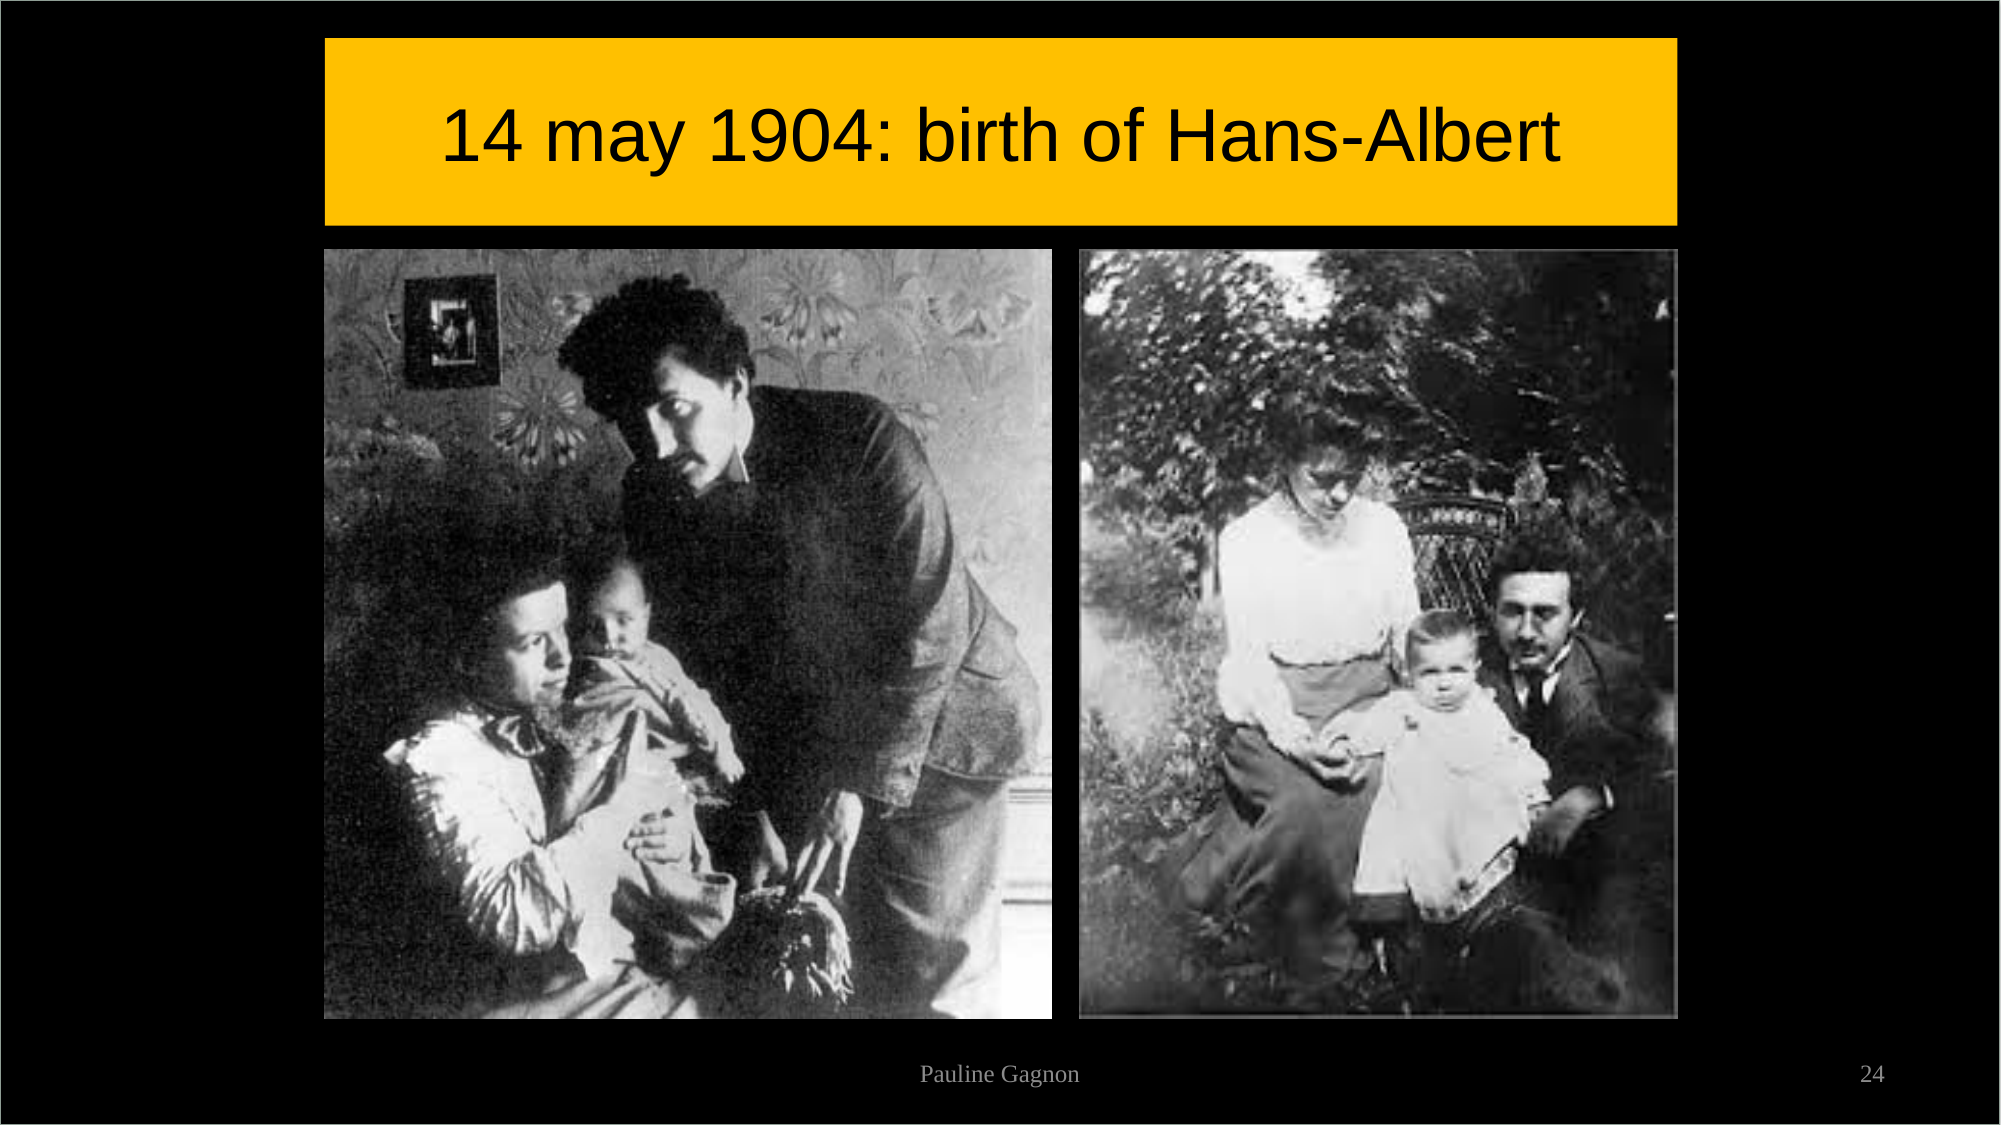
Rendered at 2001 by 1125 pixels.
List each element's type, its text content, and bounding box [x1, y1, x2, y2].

picture [324, 249, 1052, 1019]
slide_number 24 [1433, 1042, 1900, 1103]
footer Pauline Gagnon [683, 1042, 1317, 1103]
picture [1078, 249, 1678, 1019]
title 14 may 1904: birth of Hans-Albert [324, 38, 1678, 226]
